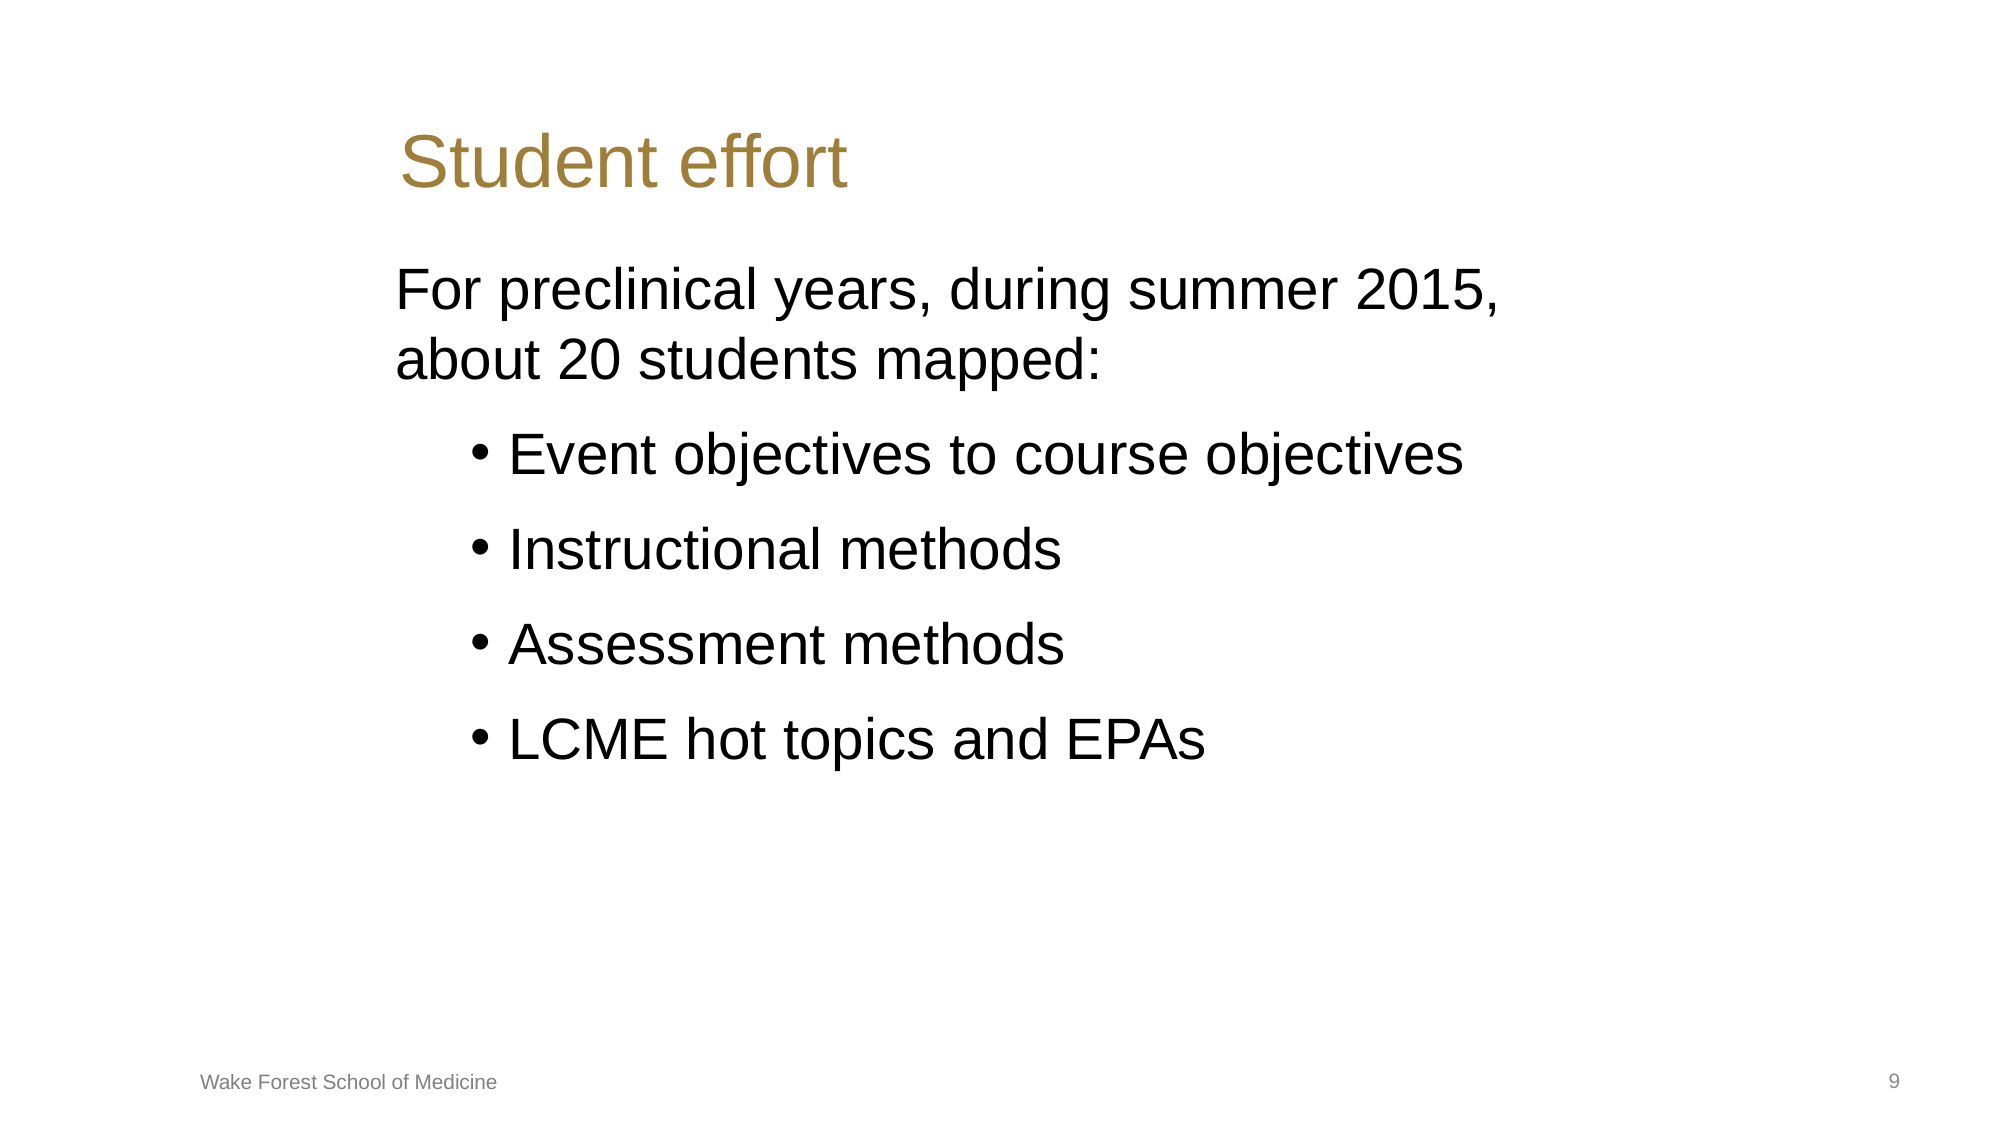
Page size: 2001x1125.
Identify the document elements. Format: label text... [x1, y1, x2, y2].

title Student effort [399, 112, 1675, 204]
slide_number 9 [1433, 1050, 1900, 1111]
list For preclinical years, during summer 2015, about 20 students mapped: Event objectives to course objectives Instructional methods Assessment methods LCME hot topics and EPAs [395, 251, 1593, 965]
